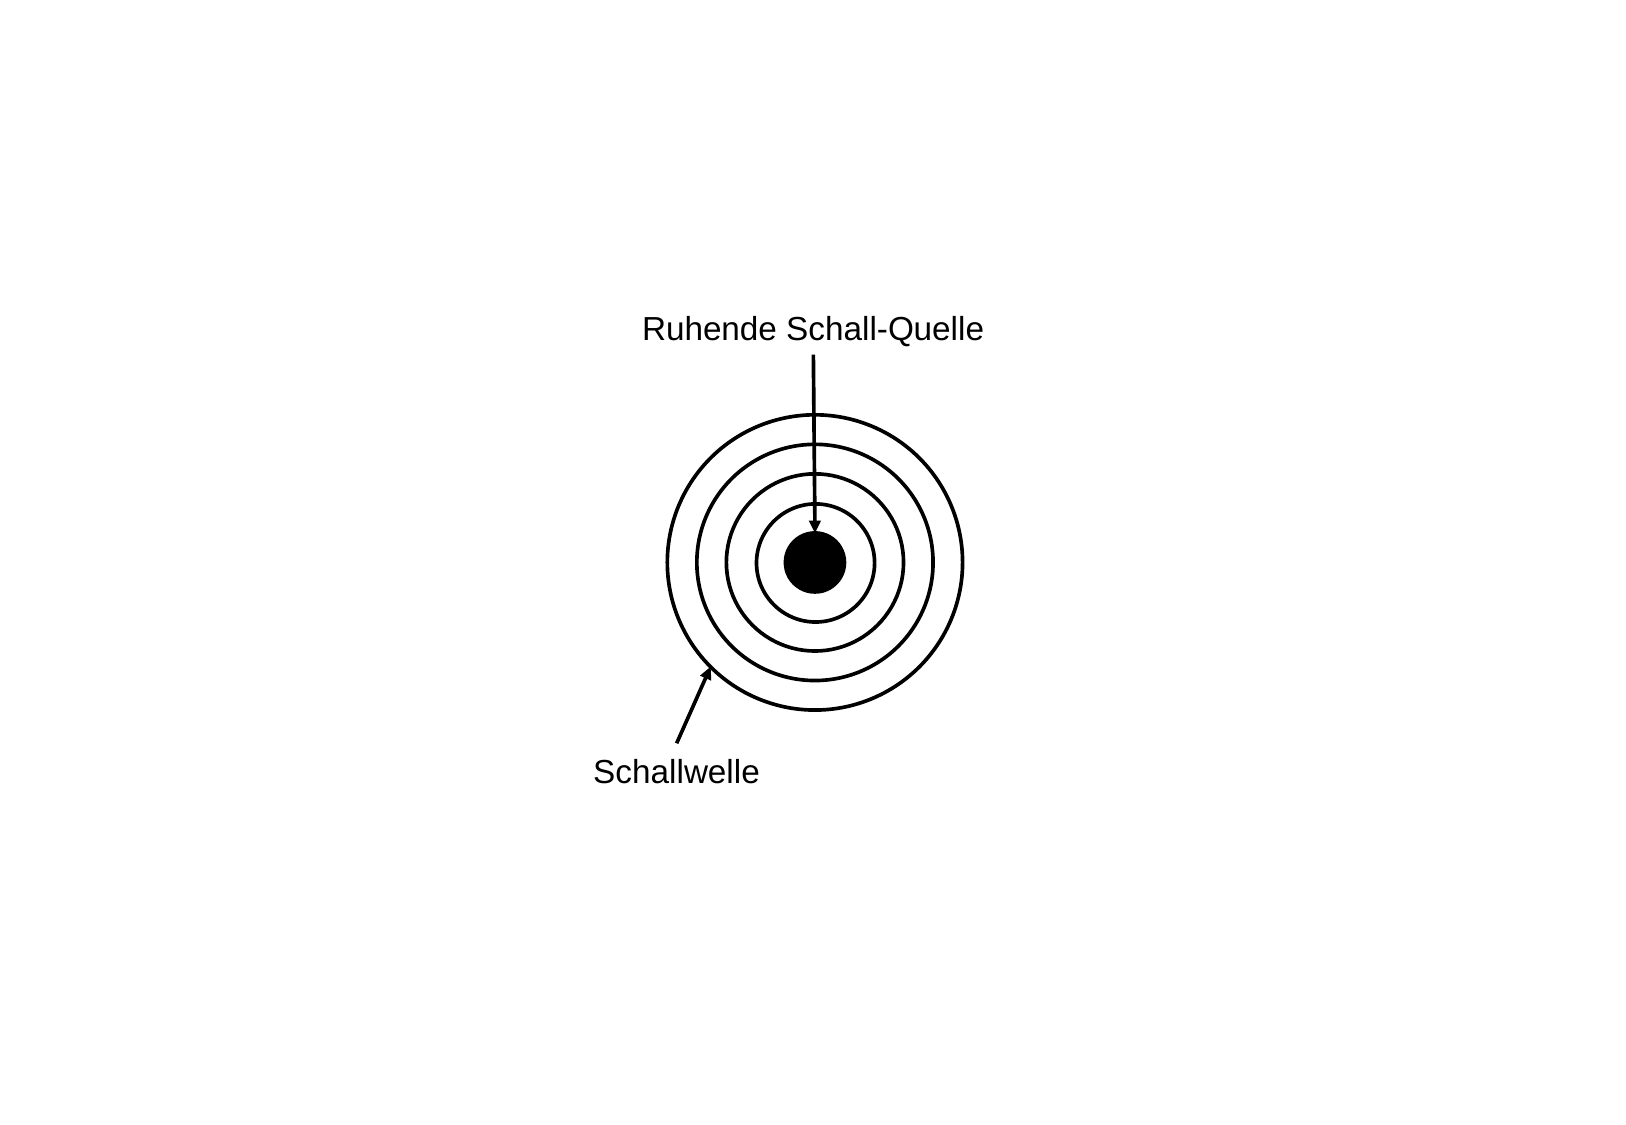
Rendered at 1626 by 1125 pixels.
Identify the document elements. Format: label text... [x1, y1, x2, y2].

text_box [666, 413, 964, 712]
text_box [725, 472, 905, 653]
text_box Ruhende Schall-Quelle [627, 299, 1000, 355]
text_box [676, 666, 711, 744]
text_box [695, 443, 935, 682]
text_box [755, 502, 876, 624]
text_box [784, 531, 846, 594]
text_box Schallwelle [578, 743, 775, 798]
